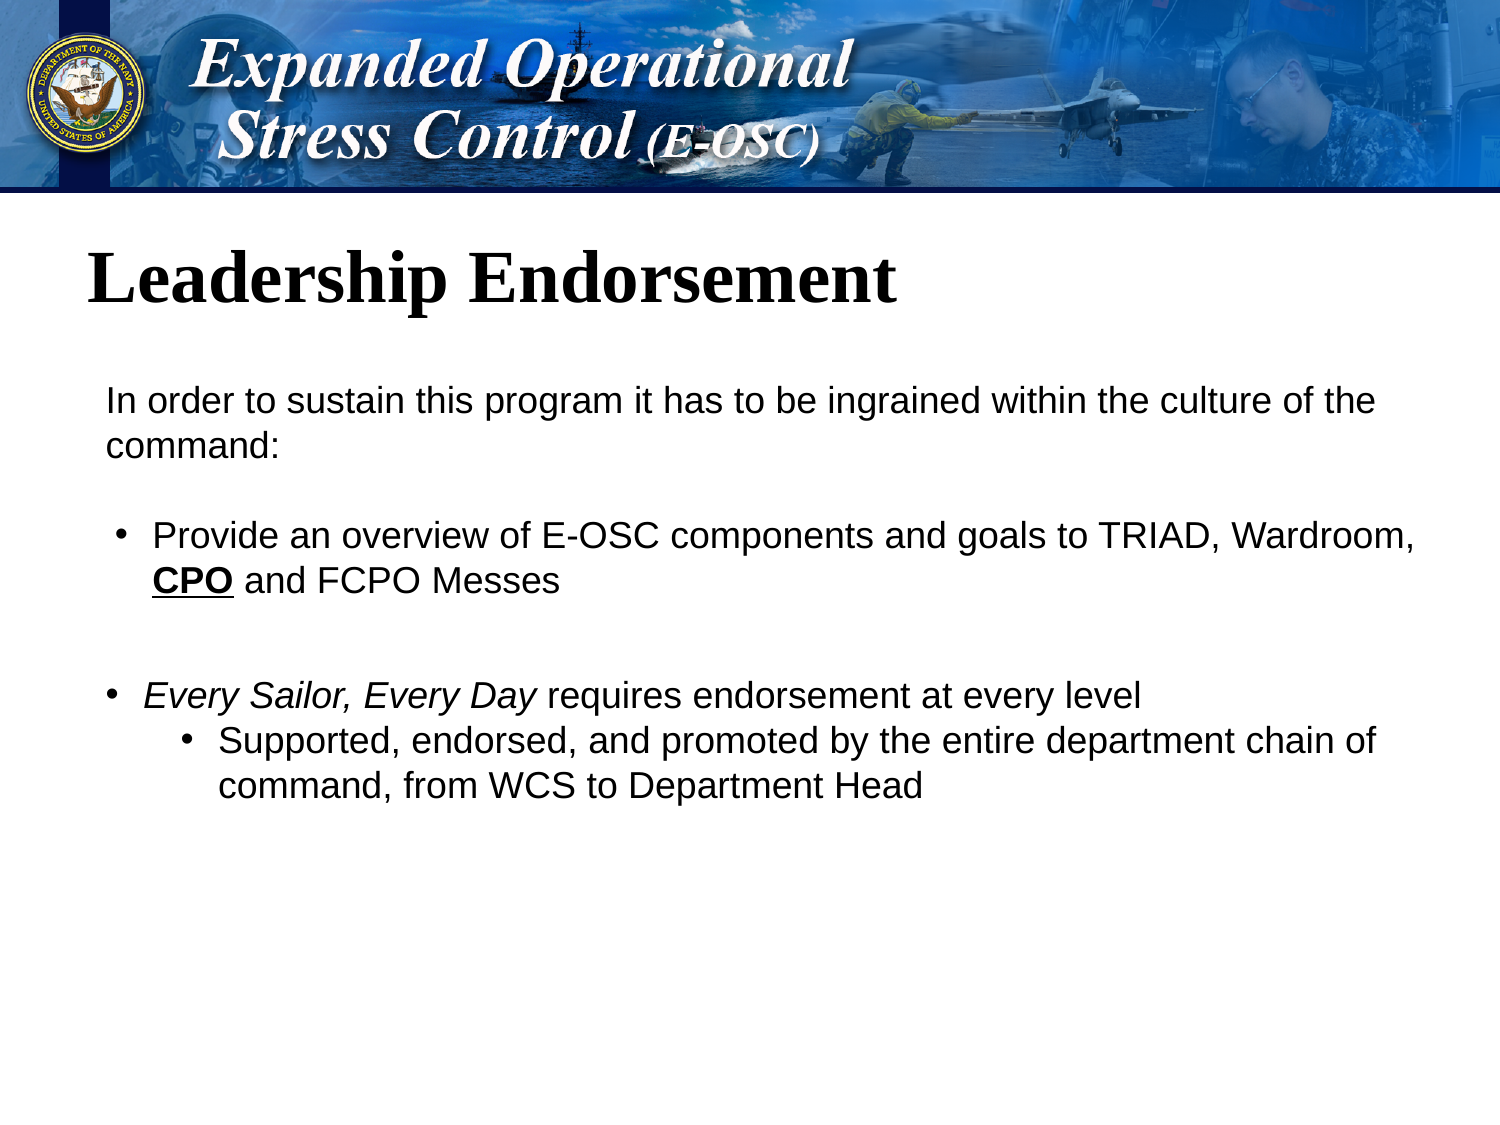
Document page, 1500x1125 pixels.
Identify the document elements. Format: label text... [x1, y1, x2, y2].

picture [0, 0, 1500, 196]
list In order to sustain this program it has to be ingrained within the culture of the command: Provide an overview of E-OSC components and goals to TRIAD, Wardroom, CPO and FCPO Messes Every Sailor, Every Day requires endorsement at every level Supported, endorsed, and promoted by the entire department chain of command, from WCS to Department Head [90, 368, 1439, 968]
title Leadership Endorsement [87, 226, 1444, 319]
